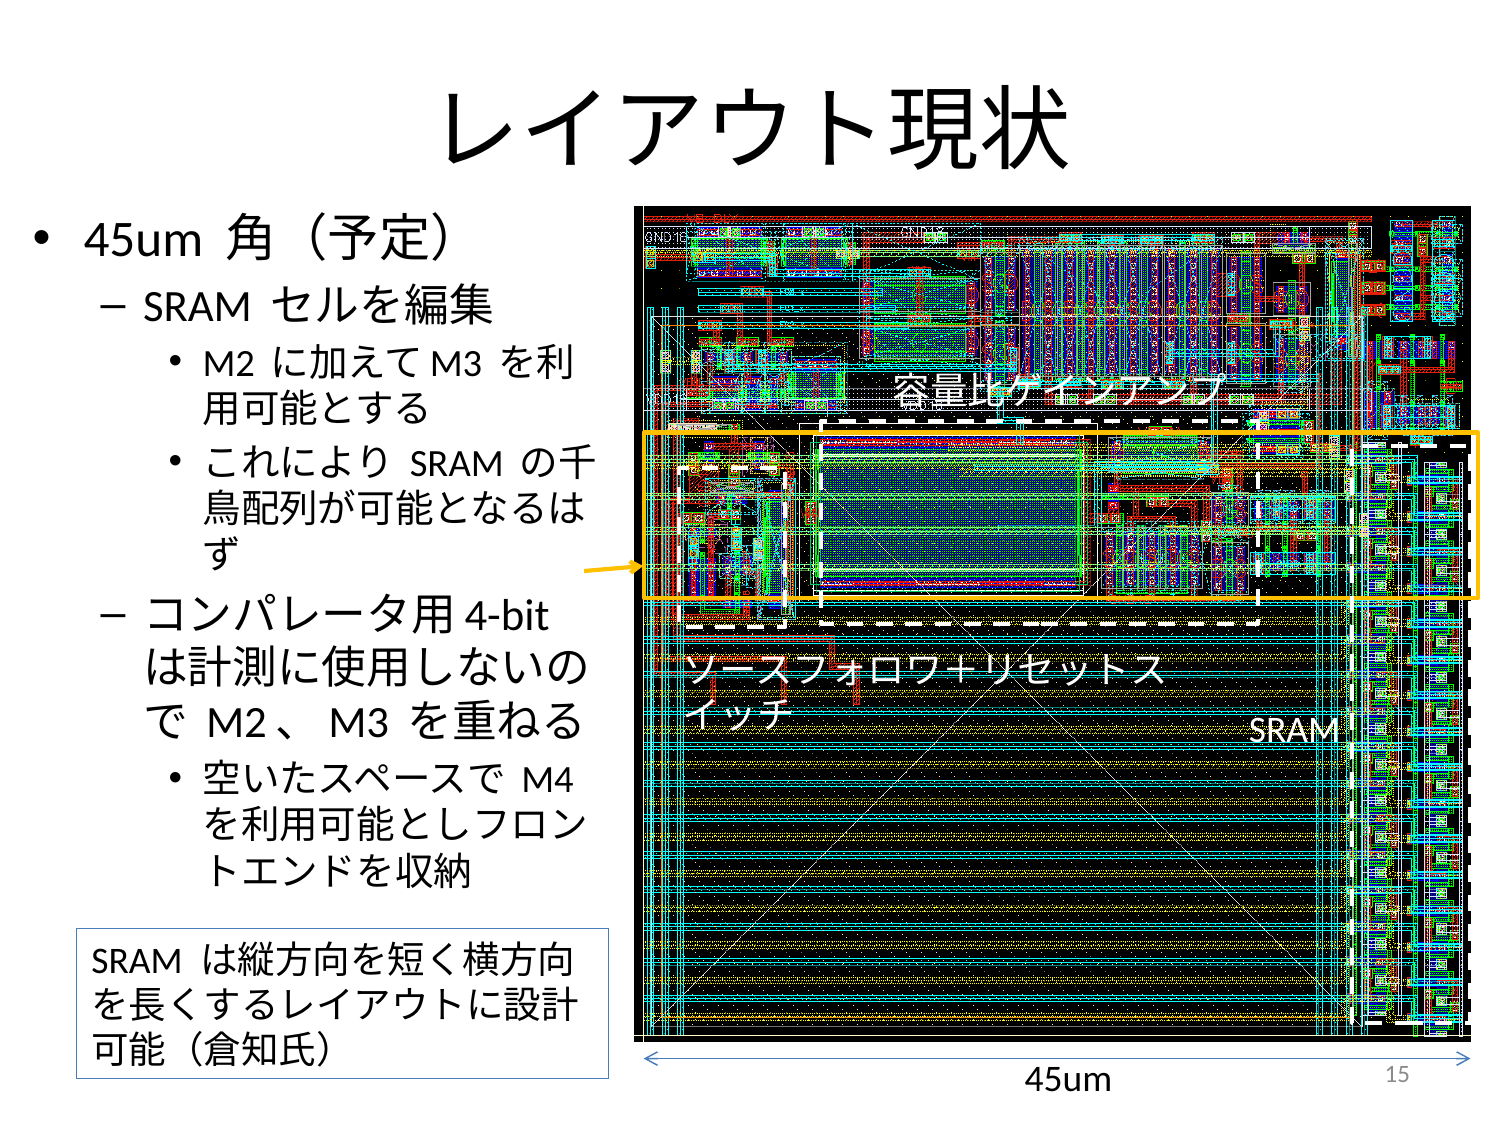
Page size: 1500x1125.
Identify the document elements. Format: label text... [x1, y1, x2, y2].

list 45um 角（予定） SRAM セルを編集 M2 に加えてM3 を利用可能とする これにより SRAM の千鳥配列が可能となるはず コンパレータ用4-bit は計測に使用しないので M2、M3 を重ねる 空いたスペースで M4 を利用可能としフロントエンドを収納 [17, 198, 621, 941]
title レイアウト現状 [75, 32, 1425, 220]
picture [633, 206, 1471, 1042]
text_box [1475, 430, 1480, 600]
text_box 45um [1009, 1066, 1152, 1107]
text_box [583, 565, 644, 572]
text_box 45um [1009, 1050, 1152, 1057]
slide_number 15 [1152, 1066, 1425, 1103]
text_box SRAM は縦方向を短く横方向を長くするレイアウトに設計可能（倉知氏） [76, 928, 609, 1079]
slide_number 15 [1152, 1050, 1425, 1057]
